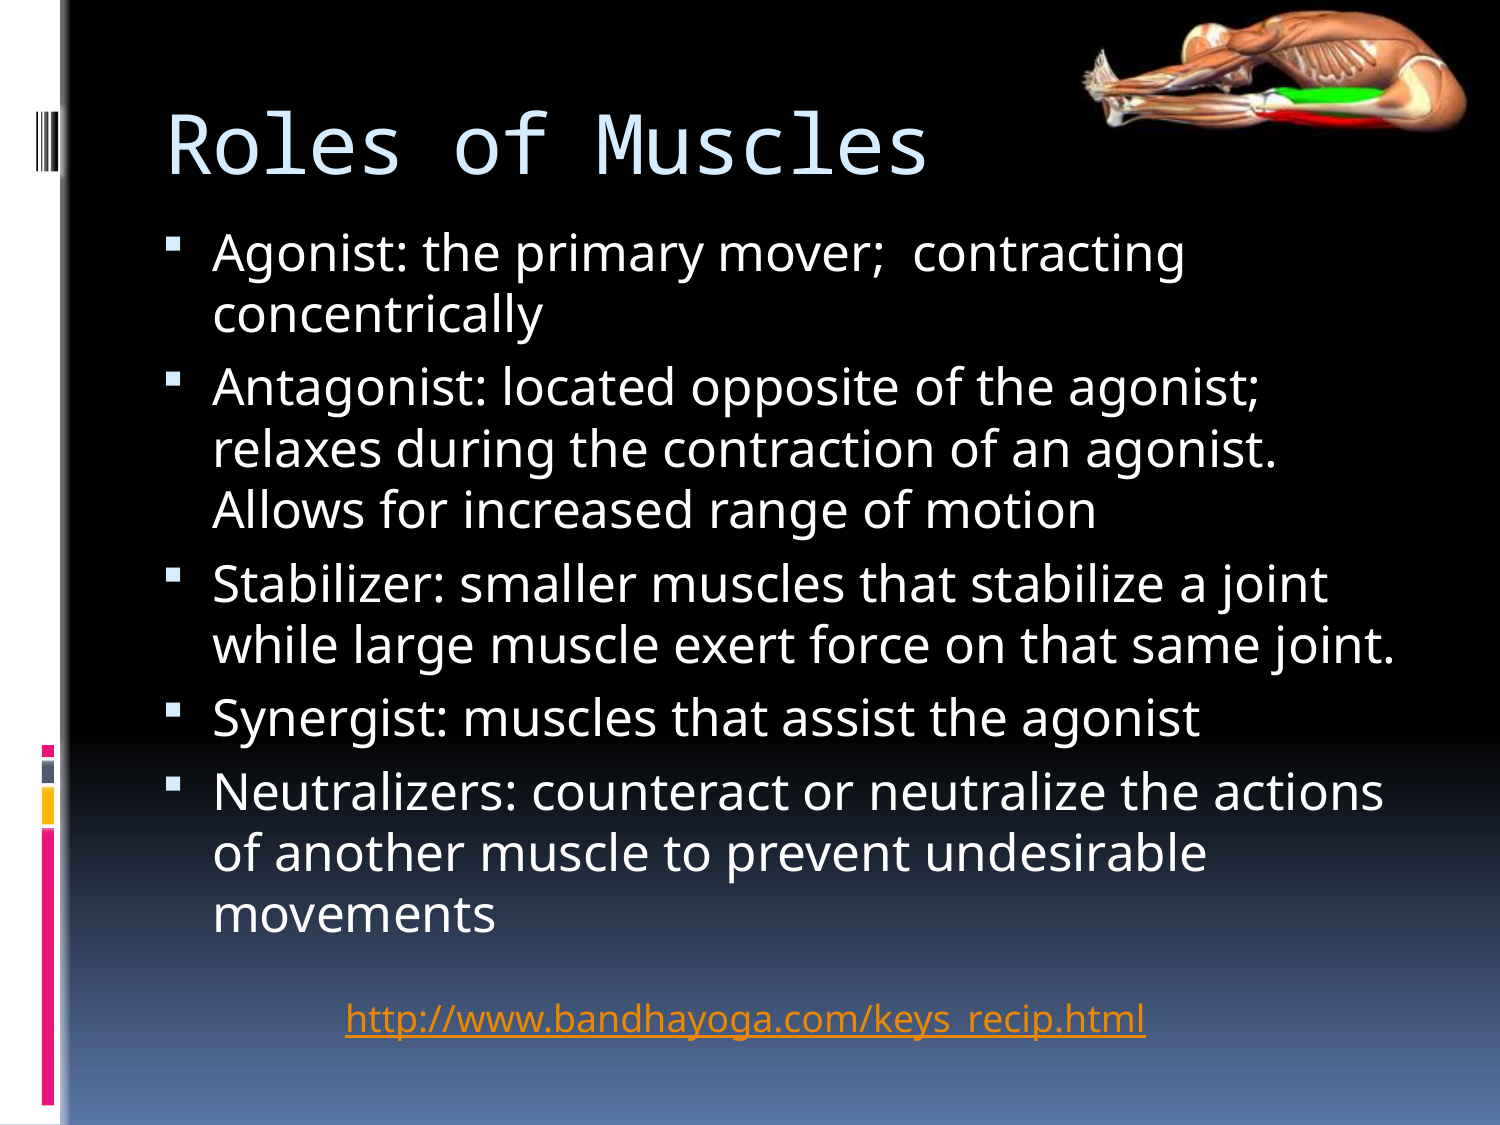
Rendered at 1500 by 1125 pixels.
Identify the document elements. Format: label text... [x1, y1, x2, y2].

picture [1069, 0, 1500, 224]
text_box http://www.bandhayoga.com/keys_recip.html [330, 987, 1162, 1099]
title Roles of Muscles [150, 83, 1062, 212]
list Agonist: the primary mover; contracting concentrically Antagonist: located opposite of the agonist; relaxes during the contraction of an agonist. Allows for increased range of motion Stabilizer: smaller muscles that stabilize a joint while large muscle exert force on that same joint. Synergist: muscles that assist the agonist Neutralizers: counteract or neutralize the actions of another muscle to prevent undesirable movements [137, 212, 1413, 963]
